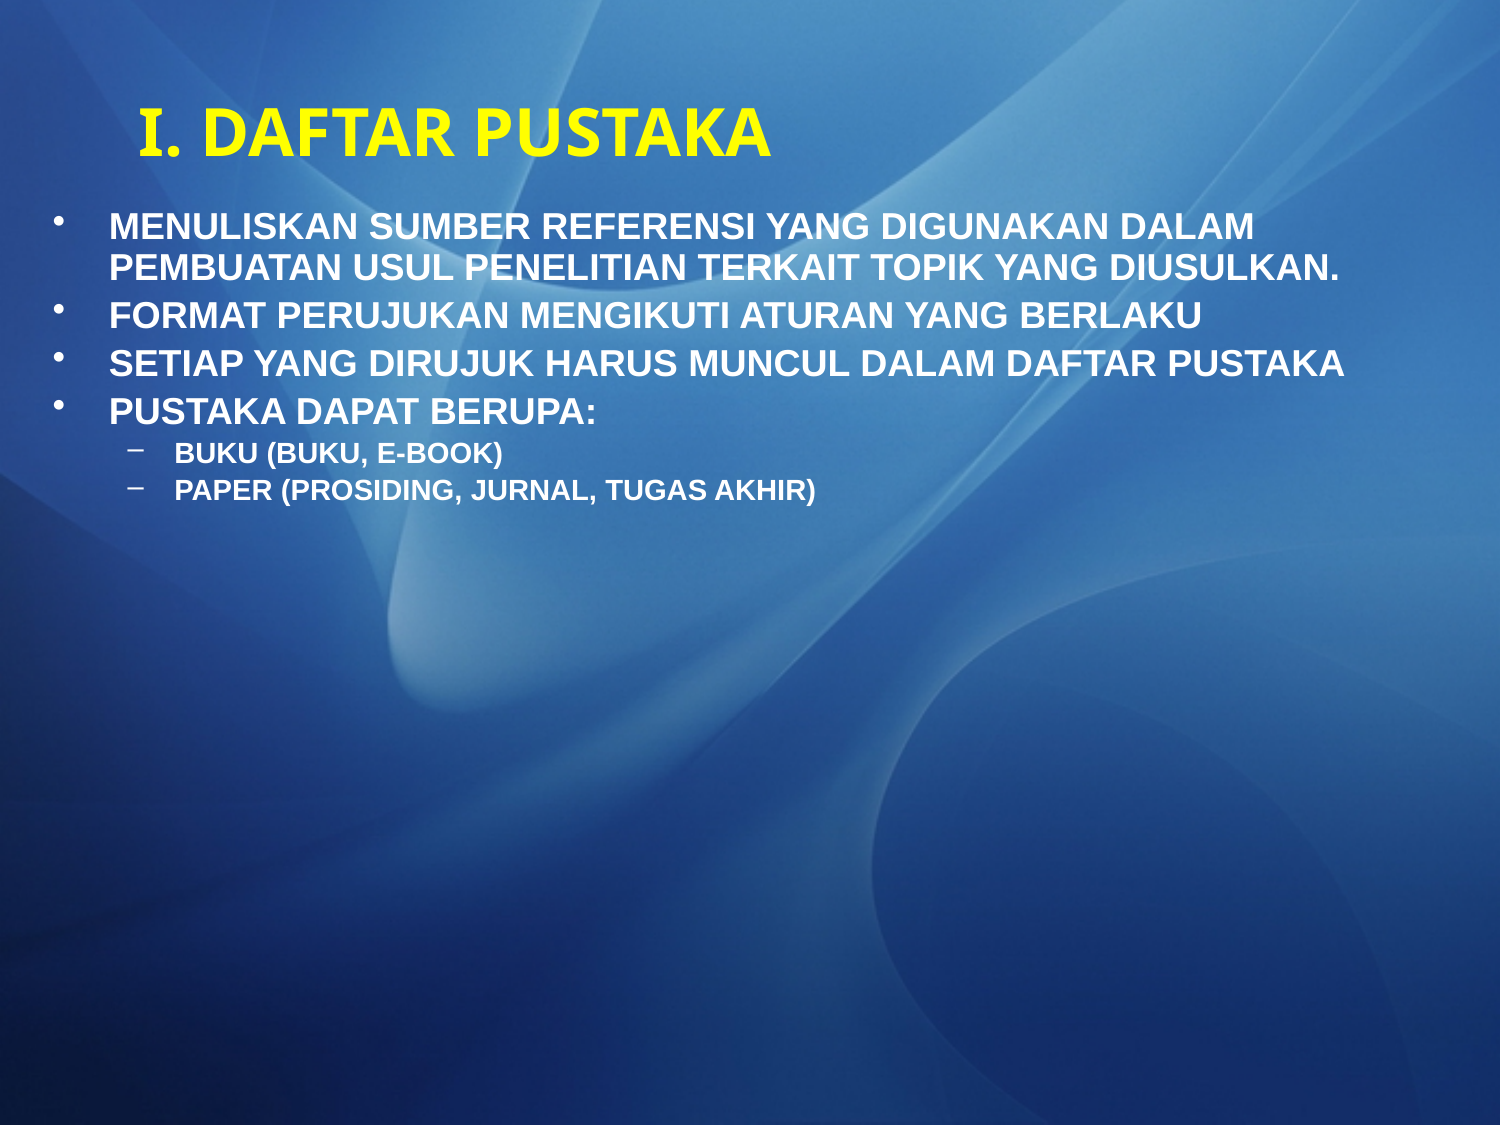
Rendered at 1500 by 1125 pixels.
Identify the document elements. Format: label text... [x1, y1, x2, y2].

picture [0, 0, 1500, 1125]
title I. DAFTAR PUSTAKA [123, 70, 1414, 189]
list MENULISKAN SUMBER REFERENSI YANG DIGUNAKAN DALAM PEMBUATAN USUL PENELITIAN TERKAIT TOPIK YANG DIUSULKAN. FORMAT PERUJUKAN MENGIKUTI ATURAN YANG BERLAKU SETIAP YANG DIRUJUK HARUS MUNCUL DALAM DAFTAR PUSTAKA PUSTAKA DAPAT BERUPA: BUKU (BUKU, E-BOOK) PAPER (PROSIDING, JURNAL, TUGAS AKHIR) [37, 200, 1463, 975]
